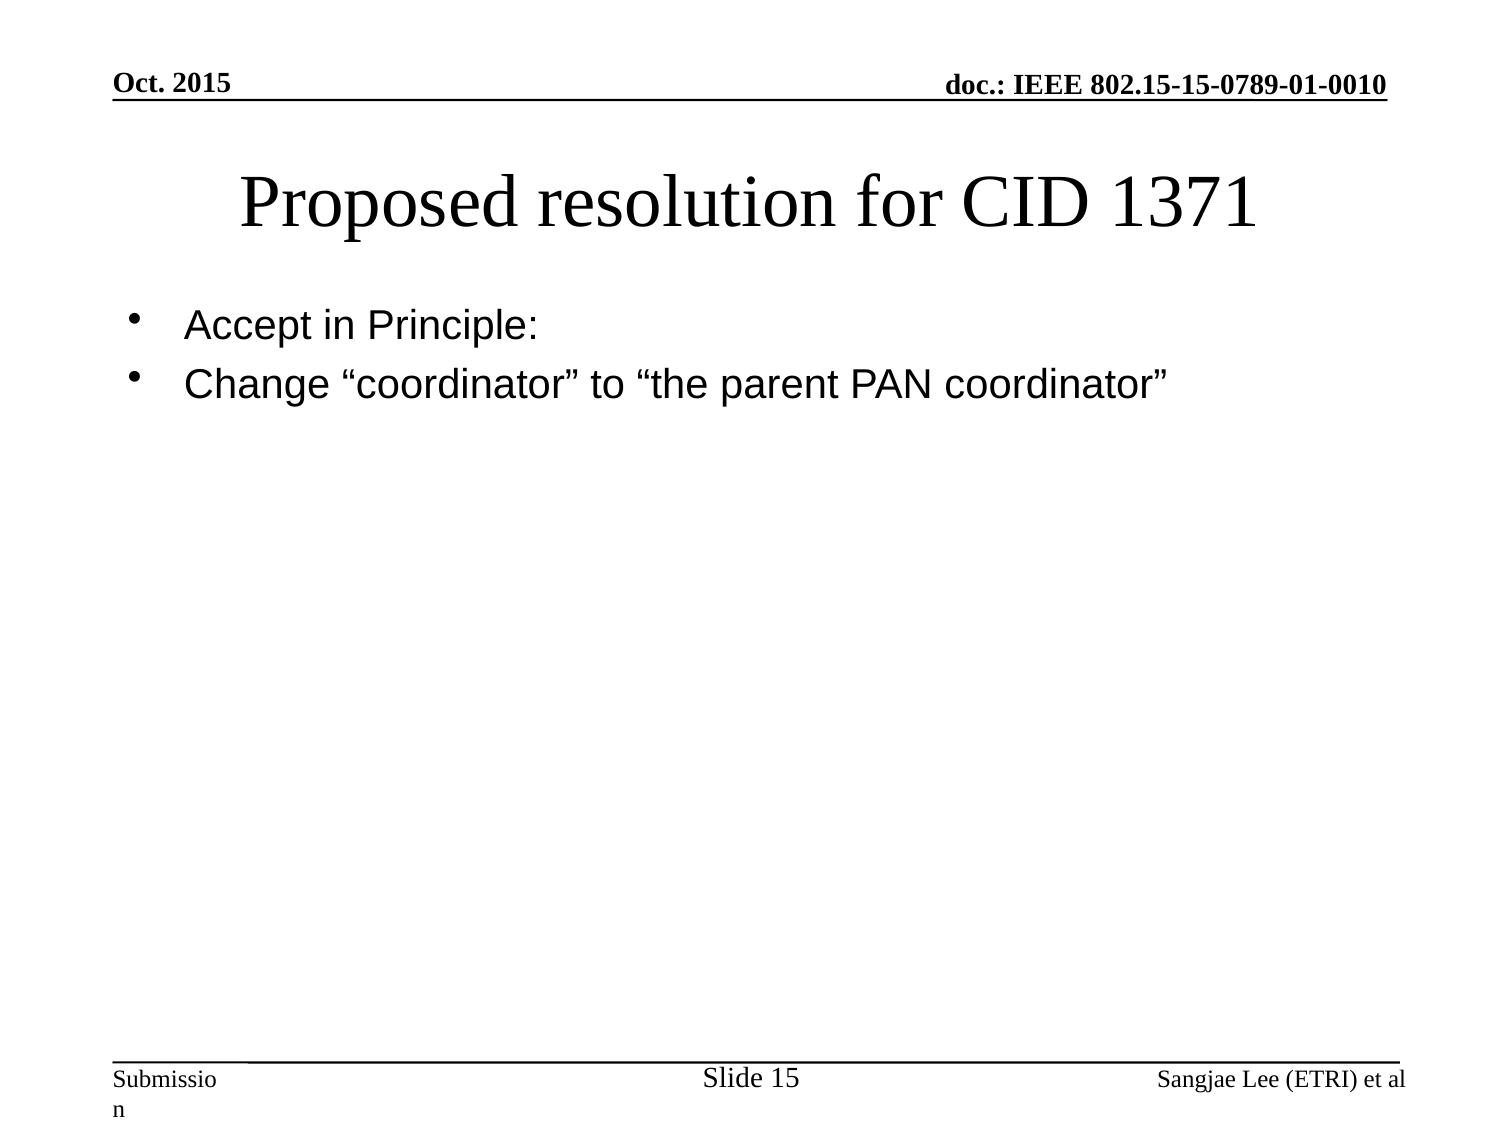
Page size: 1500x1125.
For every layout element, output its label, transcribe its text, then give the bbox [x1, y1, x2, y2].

footer Sangjae Lee (ETRI) et al [899, 1061, 1413, 1093]
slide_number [112, 62, 376, 99]
list Accept in Principle: Change “coordinator” to “the parent PAN coordinator” [112, 290, 1388, 1001]
slide_number Slide 15 [619, 1058, 883, 1095]
title Proposed resolution for CID 1371 [112, 125, 1388, 268]
